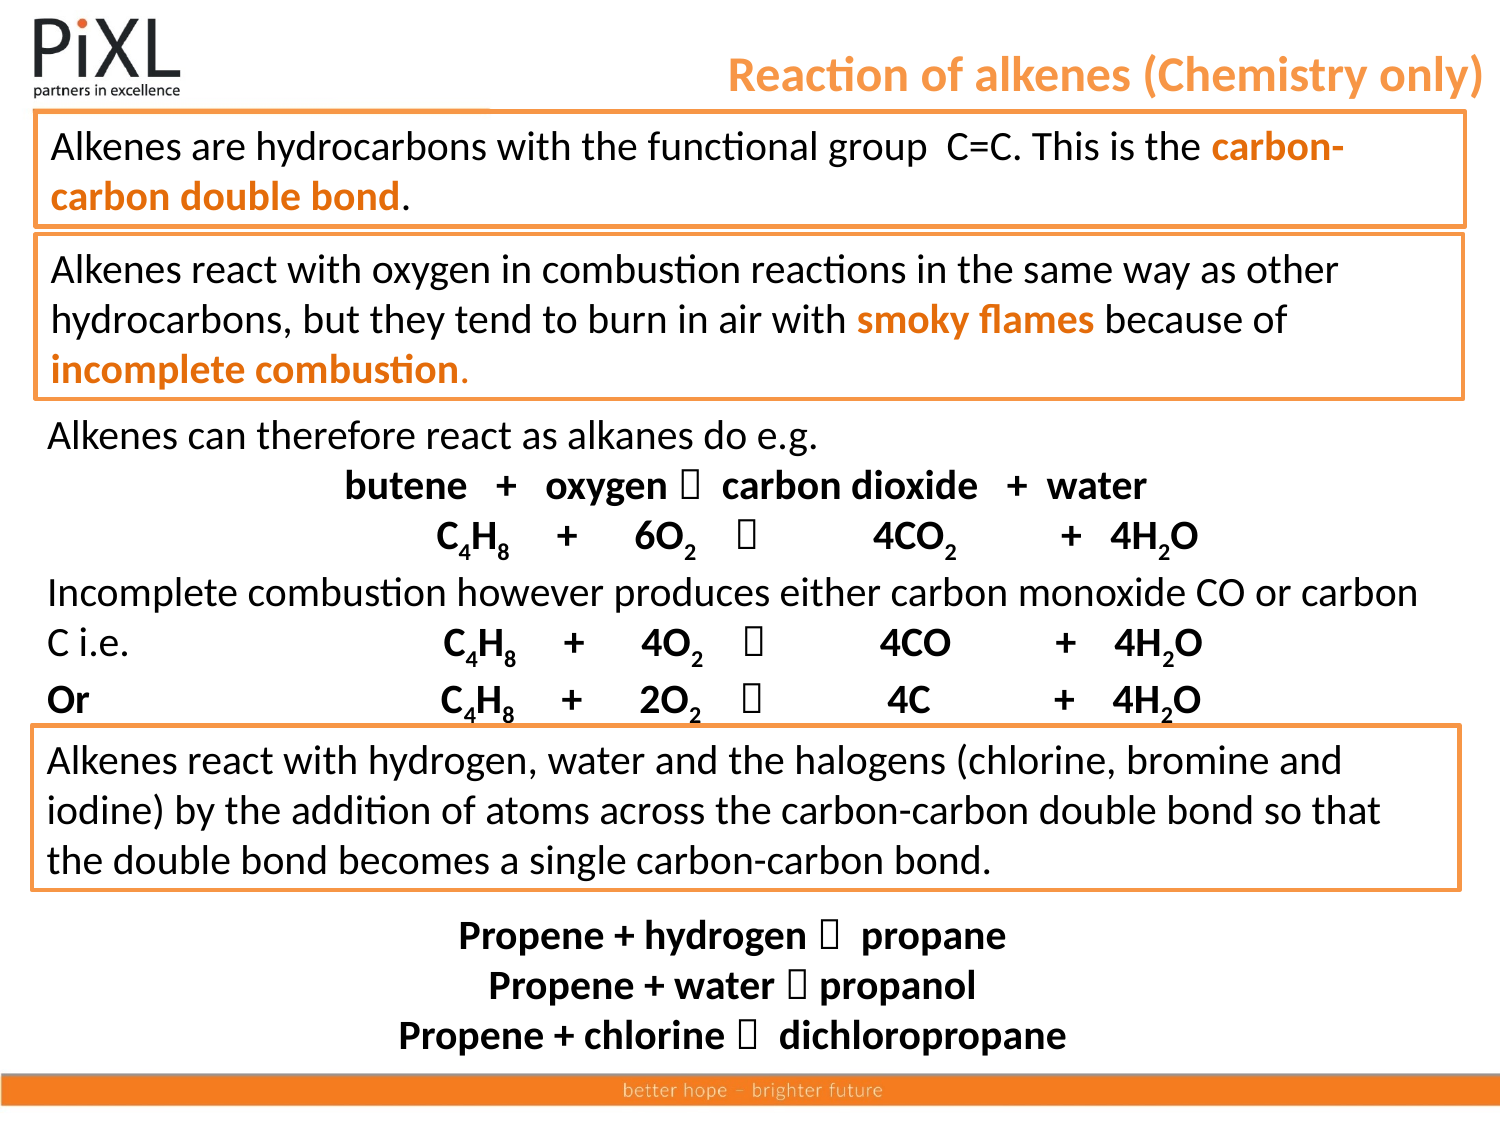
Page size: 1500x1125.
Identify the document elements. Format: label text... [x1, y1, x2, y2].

text_box Alkenes can therefore react as alkanes do e.g. butene + oxygen  carbon dioxide + water C4H8 + 6O2  4CO2 + 4H2O Incomplete combustion however produces either carbon monoxide CO or carbon C i.e. C4H8 + 4O2  4CO + 4H2O Or C4H8 + 2O2  4C + 4H2O [32, 400, 1460, 725]
text_box Alkenes react with oxygen in combustion reactions in the same way as other hydrocarbons, but they tend to burn in air with smoky flames because of incomplete combustion. [35, 234, 1463, 399]
title Reaction of alkenes (Chemistry only) [407, 0, 1500, 149]
picture [0, 0, 1500, 1125]
text_box Propene + hydrogen  propane Propene + water  propanol Propene + chlorine  dichloropropane [29, 900, 1436, 1110]
text_box Alkenes are hydrocarbons with the functional group C=C. This is the carbon-carbon double bond. [35, 111, 1466, 227]
text_box Alkenes react with hydrogen, water and the halogens (chlorine, bromine and iodine) by the addition of atoms across the carbon-carbon double bond so that the double bond becomes a single carbon-carbon bond. [31, 725, 1460, 890]
